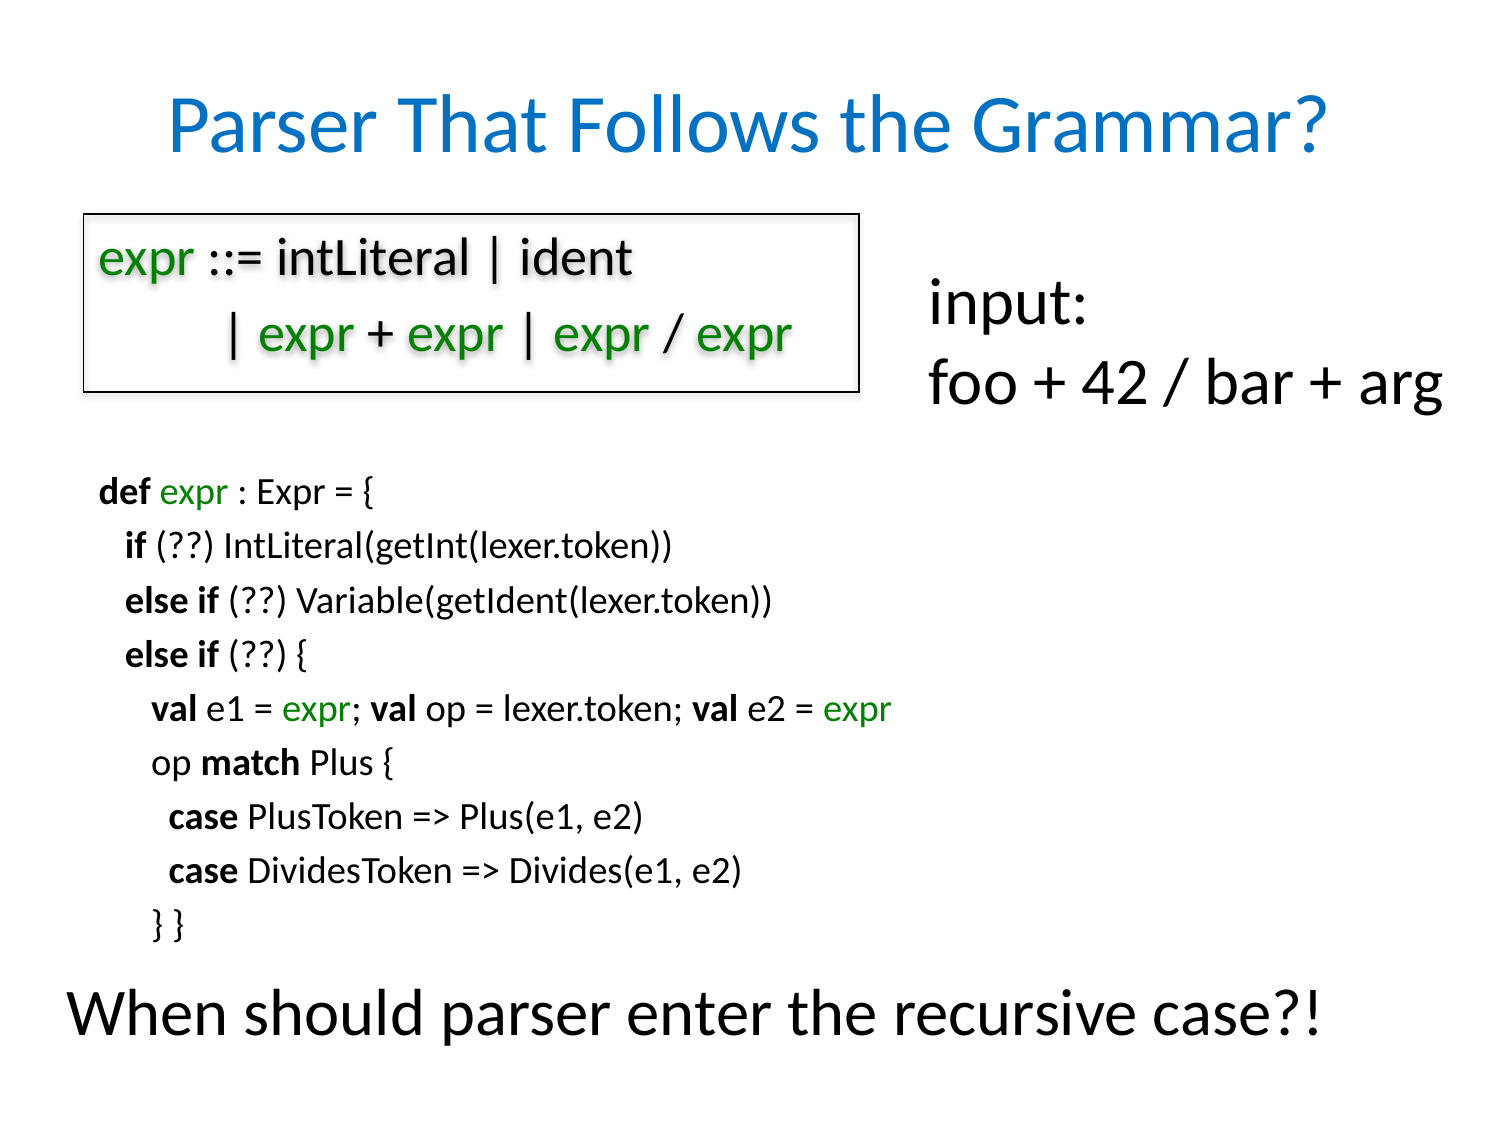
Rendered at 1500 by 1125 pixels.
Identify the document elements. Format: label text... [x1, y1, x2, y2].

text_box expr ::= intLiteral | ident | expr + expr | expr / expr [83, 214, 860, 393]
text_box When should parser enter the recursive case?! [51, 961, 1464, 1057]
text_box input: foo + 42 / bar + arg [914, 250, 1460, 426]
title Parser That Follows the Grammar? [74, 25, 1426, 214]
list def expr : Expr = { if (??) IntLiteral(getInt(lexer.token)) else if (??) Variable(getIdent(lexer.token)) else if (??) { val e1 = expr; val op = lexer.token; val e2 = expr op match Plus { case PlusToken => Plus(e1, e2) case DividesToken => Divides(e1, e2) } } [83, 458, 1434, 959]
